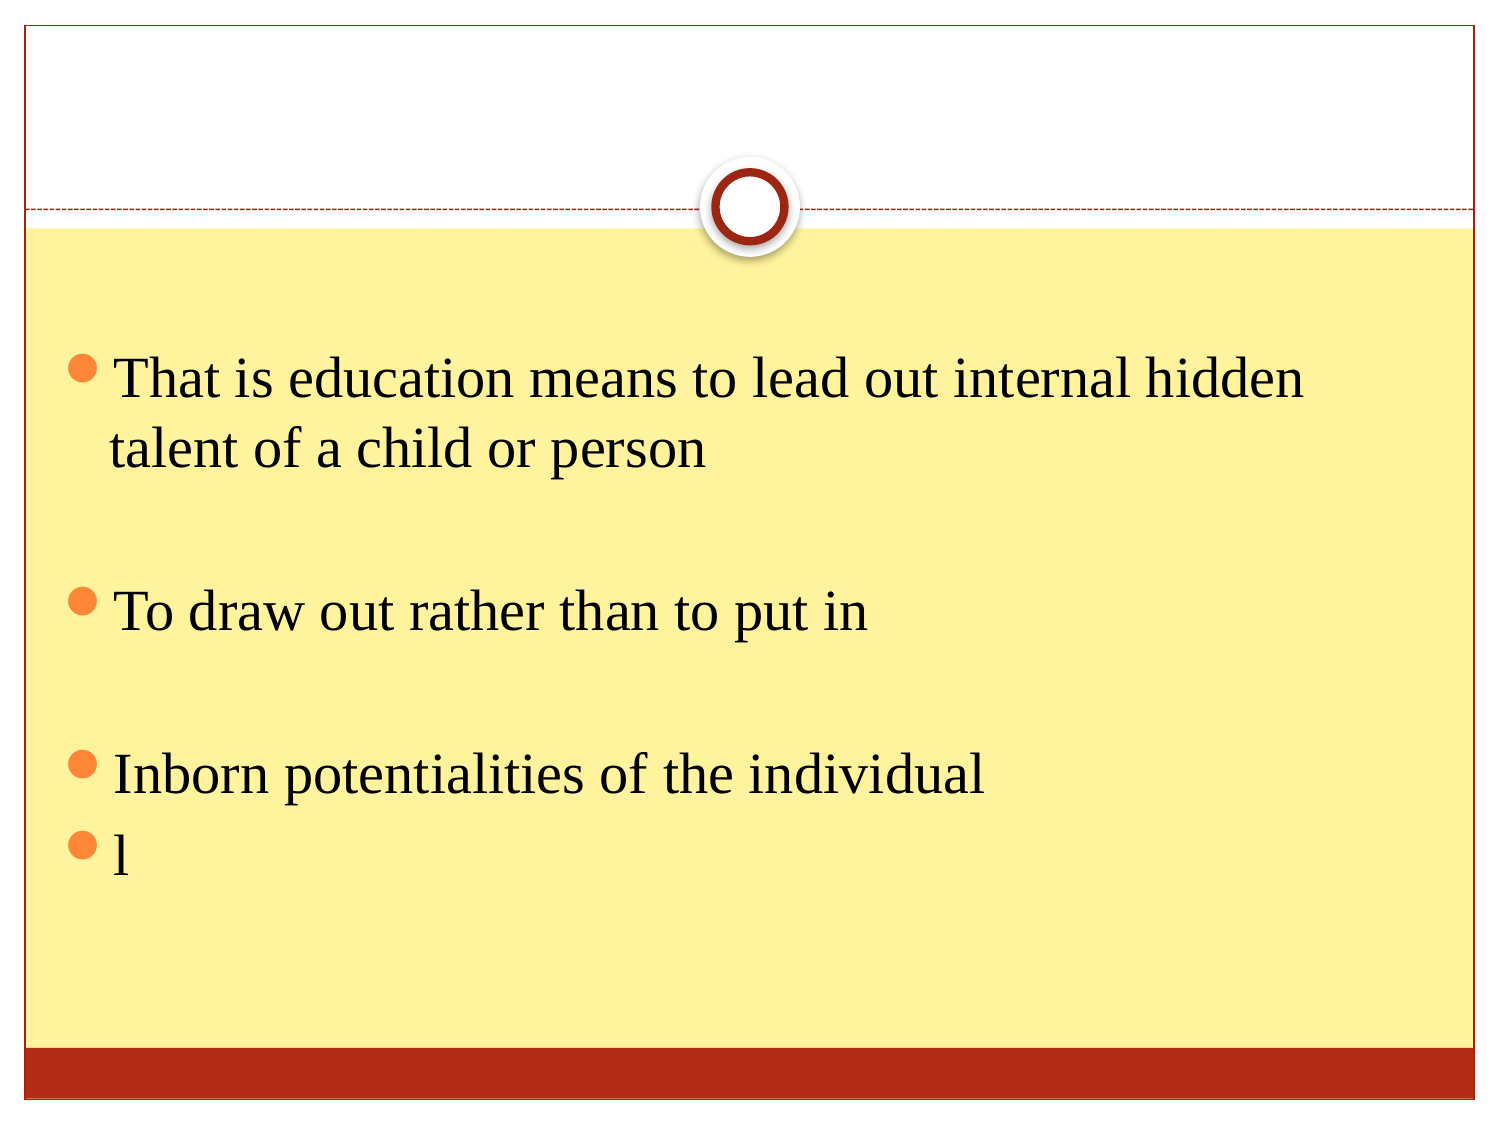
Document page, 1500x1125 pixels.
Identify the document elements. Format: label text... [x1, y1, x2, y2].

list That is education means to lead out internal hidden talent of a child or person To draw out rather than to put in Inborn potentialities of the individual l [49, 250, 1445, 1001]
